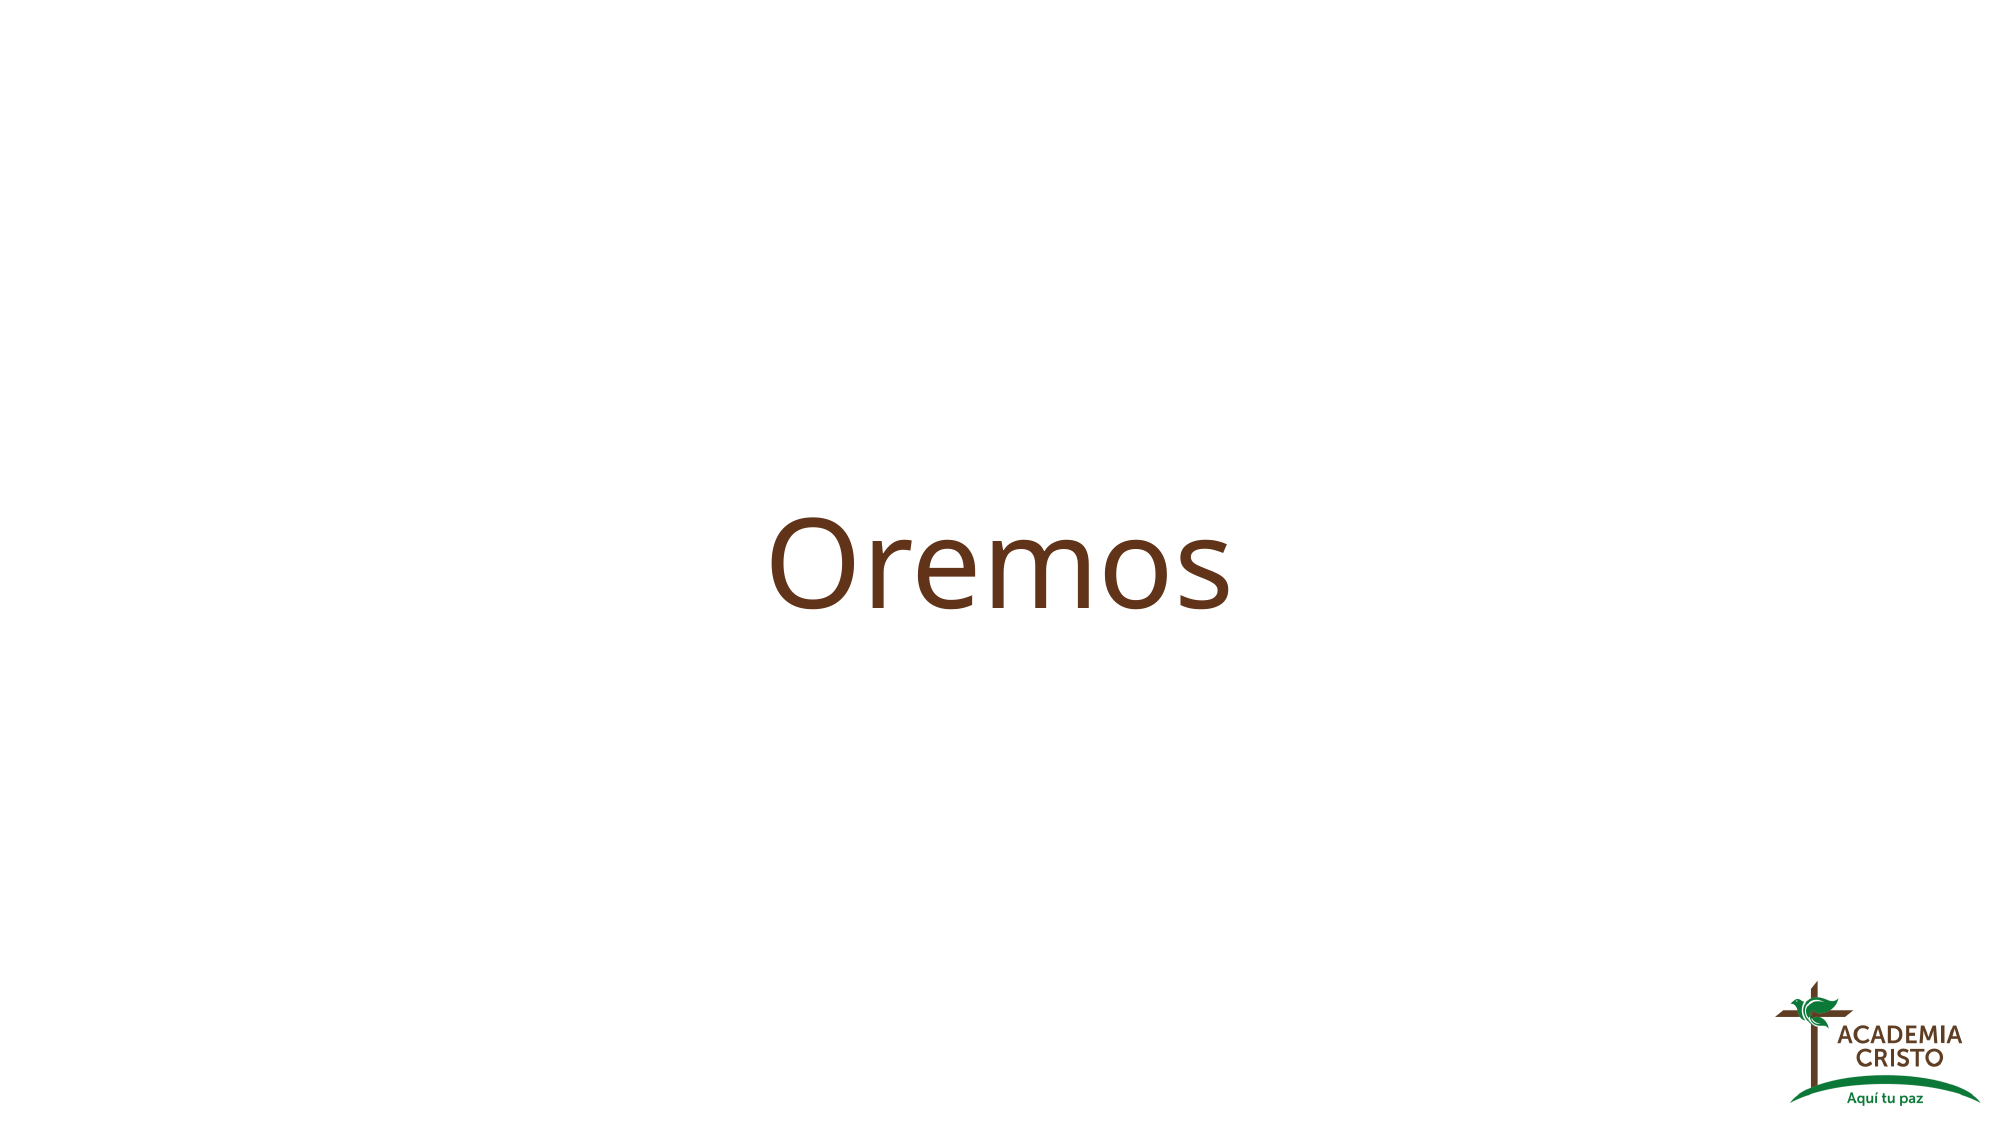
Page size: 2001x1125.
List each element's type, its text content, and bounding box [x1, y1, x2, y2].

title Oremos [137, 459, 1863, 677]
picture [1759, 972, 2000, 1125]
